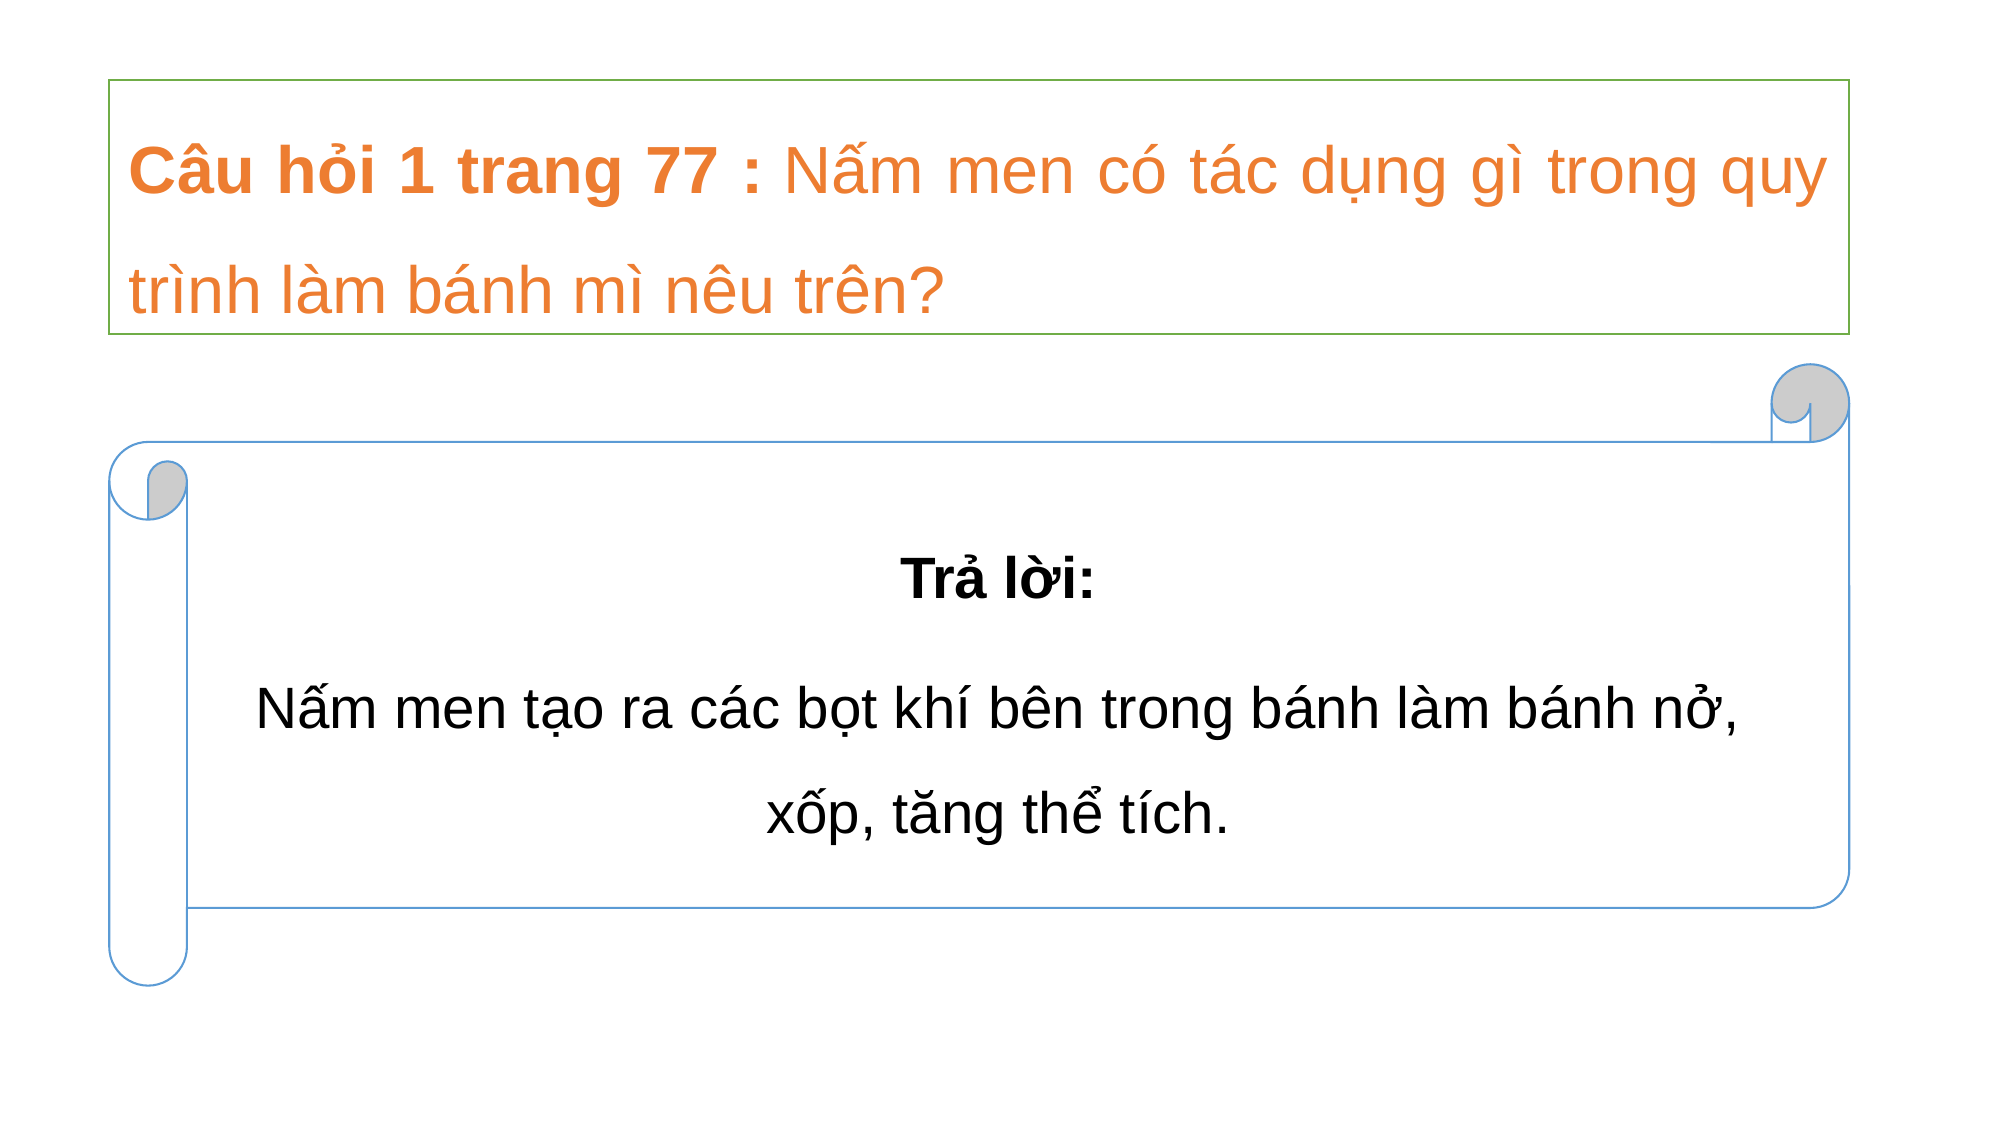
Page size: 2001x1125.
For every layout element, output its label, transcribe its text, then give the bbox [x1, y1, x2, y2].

text_box Câu hỏi 1 trang 77 : Nấm men có tác dụng gì trong quy trình làm bánh mì nêu trên? [108, 79, 1850, 335]
text_box Trả lời: Nấm men tạo ra các bọt khí bên trong bánh làm bánh nở, xốp, tăng thể tích. [108, 363, 1851, 987]
